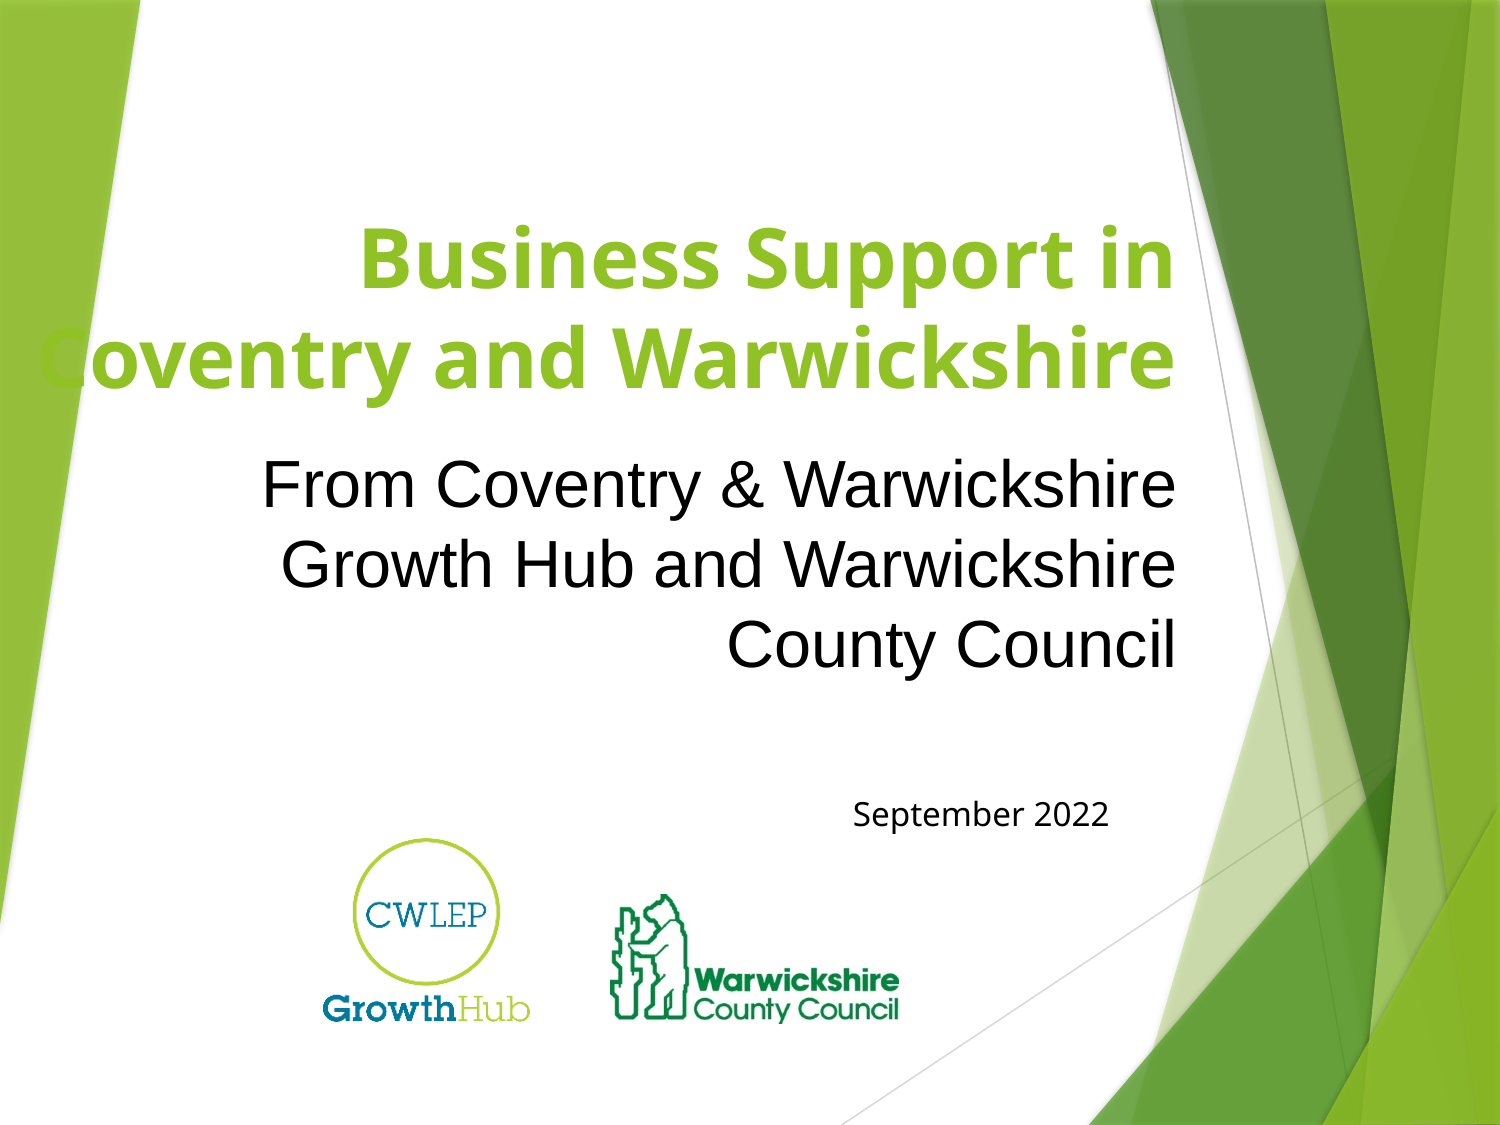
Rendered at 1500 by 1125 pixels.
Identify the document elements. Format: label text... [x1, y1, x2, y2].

picture [609, 893, 900, 1024]
title Business Support in Coventry and Warwickshire [0, 188, 1193, 413]
text_box From Coventry & Warwickshire Growth Hub and Warwickshire County Council [167, 433, 1193, 689]
subtitle September 2022 [832, 714, 1213, 903]
picture [287, 807, 567, 1053]
